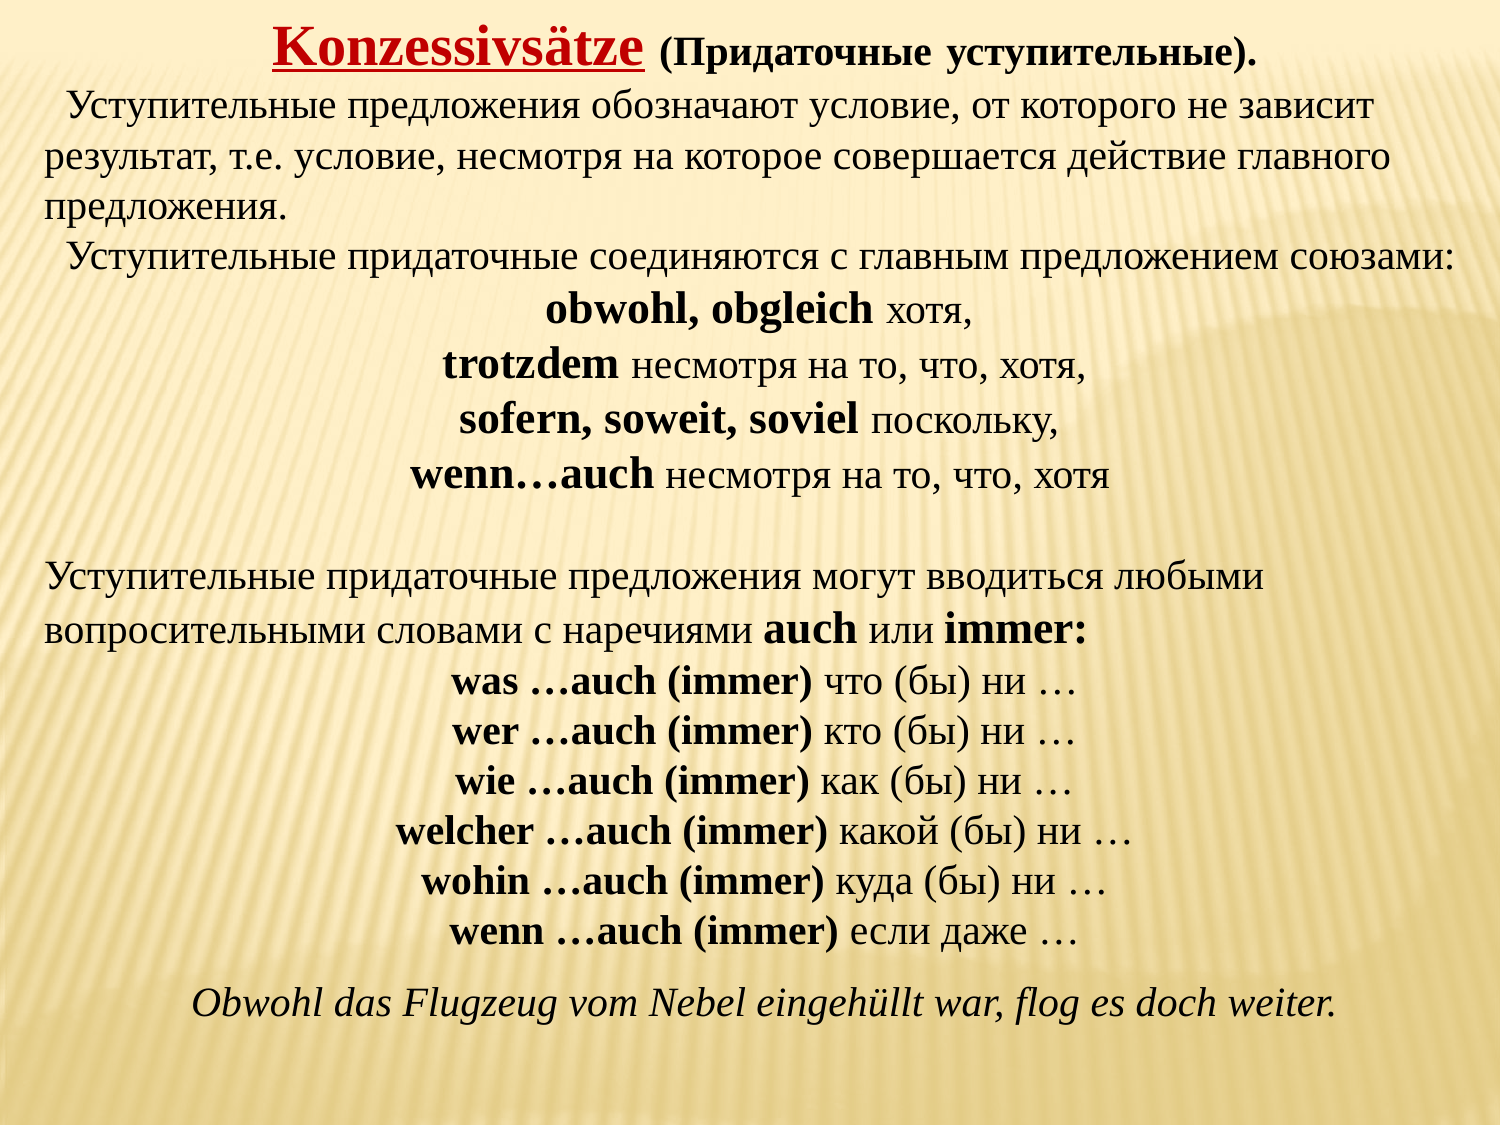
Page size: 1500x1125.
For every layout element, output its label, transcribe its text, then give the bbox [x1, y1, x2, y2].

text_box Konzessivsätze (Придаточные уступительные). Уступительные предложения обозначают условие, от которого не зависит результат, т.е. условие, несмотря на которое совершается действие главного предложения. Уступительные придаточные соединяются с главным предложением союзами: оbwohl, obgleich хотя, trotzdem несмотря на то, что, хотя, sofern, soweit, soviel поскольку, wenn…auch несмотря на то, что, хотя Уступительные придаточные предложения могут вводиться любыми вопросительными словами с наречиями auch или immer: was …auch (immer) что (бы) ни … wer …auch (immer) кто (бы) ни … wie …auch (immer) как (бы) ни … welcher …auch (immer) какой (бы) ни … wohin …auch (immer) куда (бы) ни … wenn …auch (immer) если даже … Obwohl das Flugzeug vom Nebel eingehüllt war, flog es doch weiter. [29, 0, 1500, 1083]
